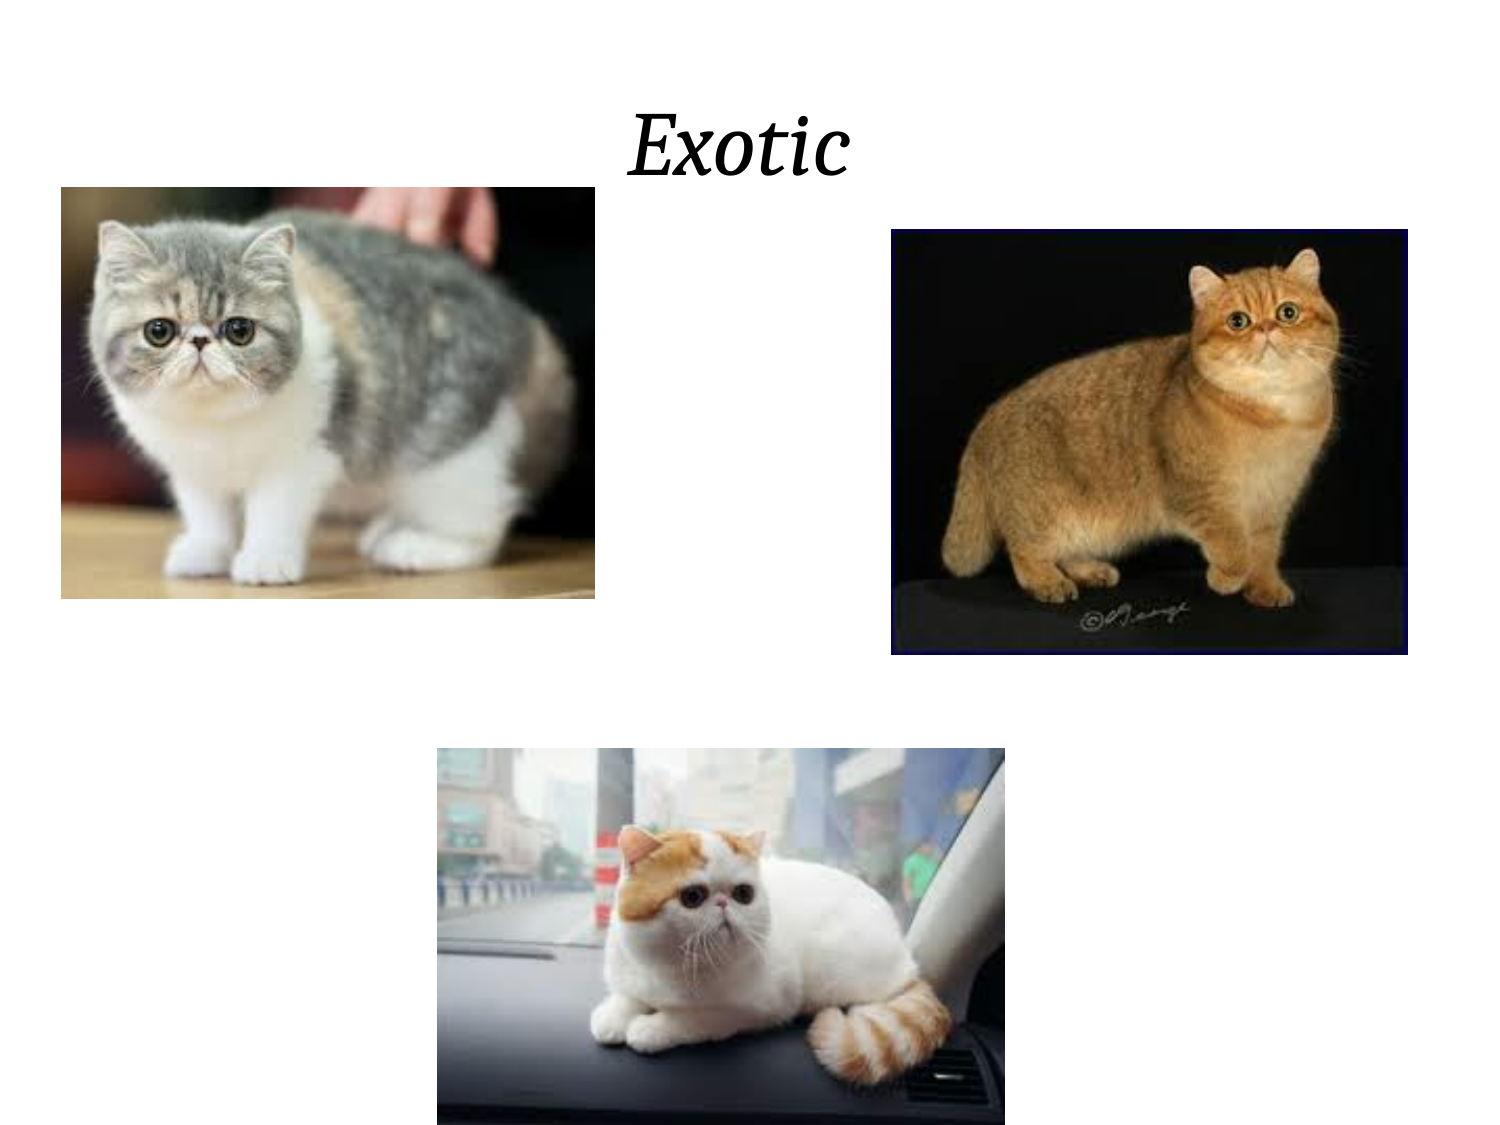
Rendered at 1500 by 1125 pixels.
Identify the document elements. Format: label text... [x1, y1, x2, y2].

picture [437, 747, 1005, 1125]
title Exotic [75, 45, 1425, 233]
picture [60, 187, 595, 599]
picture [890, 229, 1409, 656]
